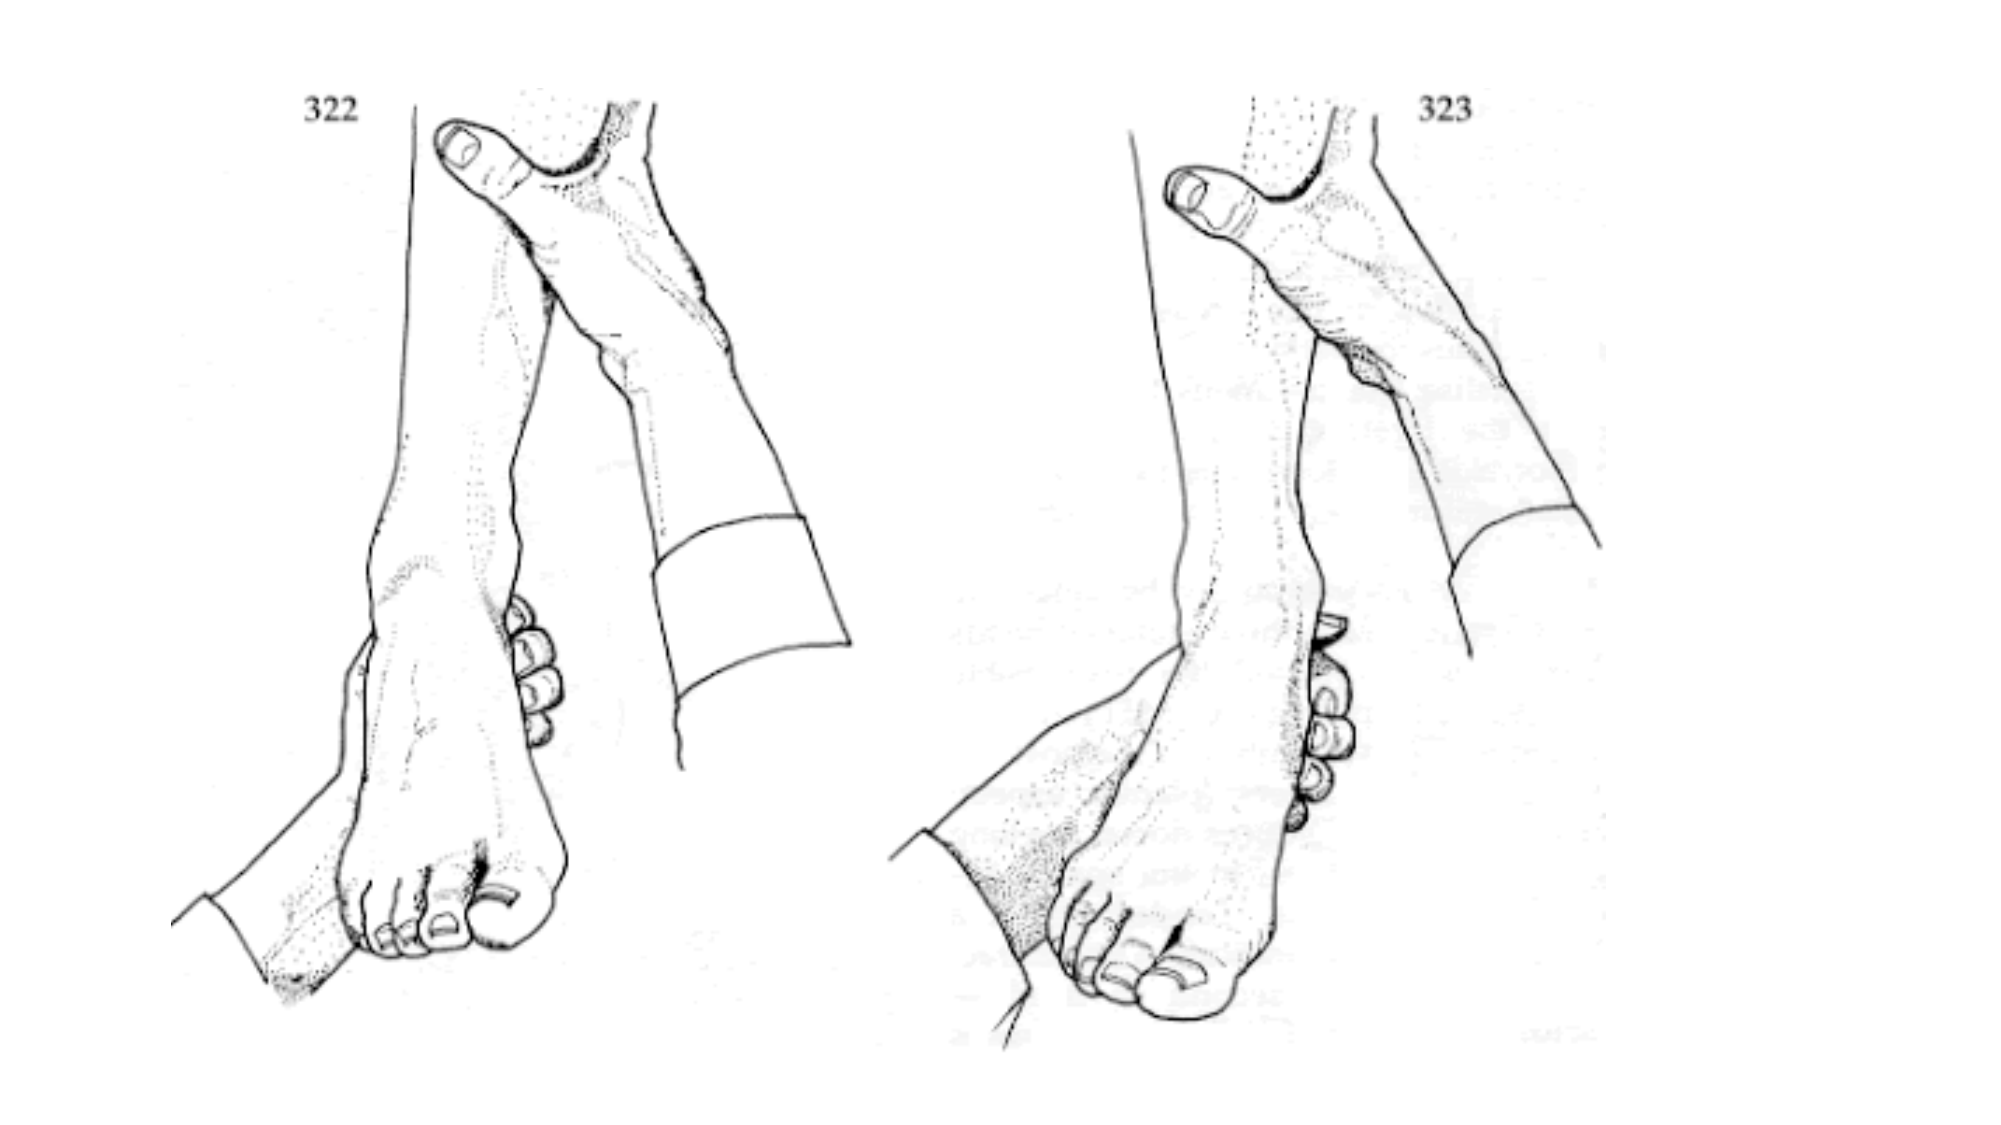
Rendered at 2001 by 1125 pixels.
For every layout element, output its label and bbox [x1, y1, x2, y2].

list [171, 88, 1606, 1072]
